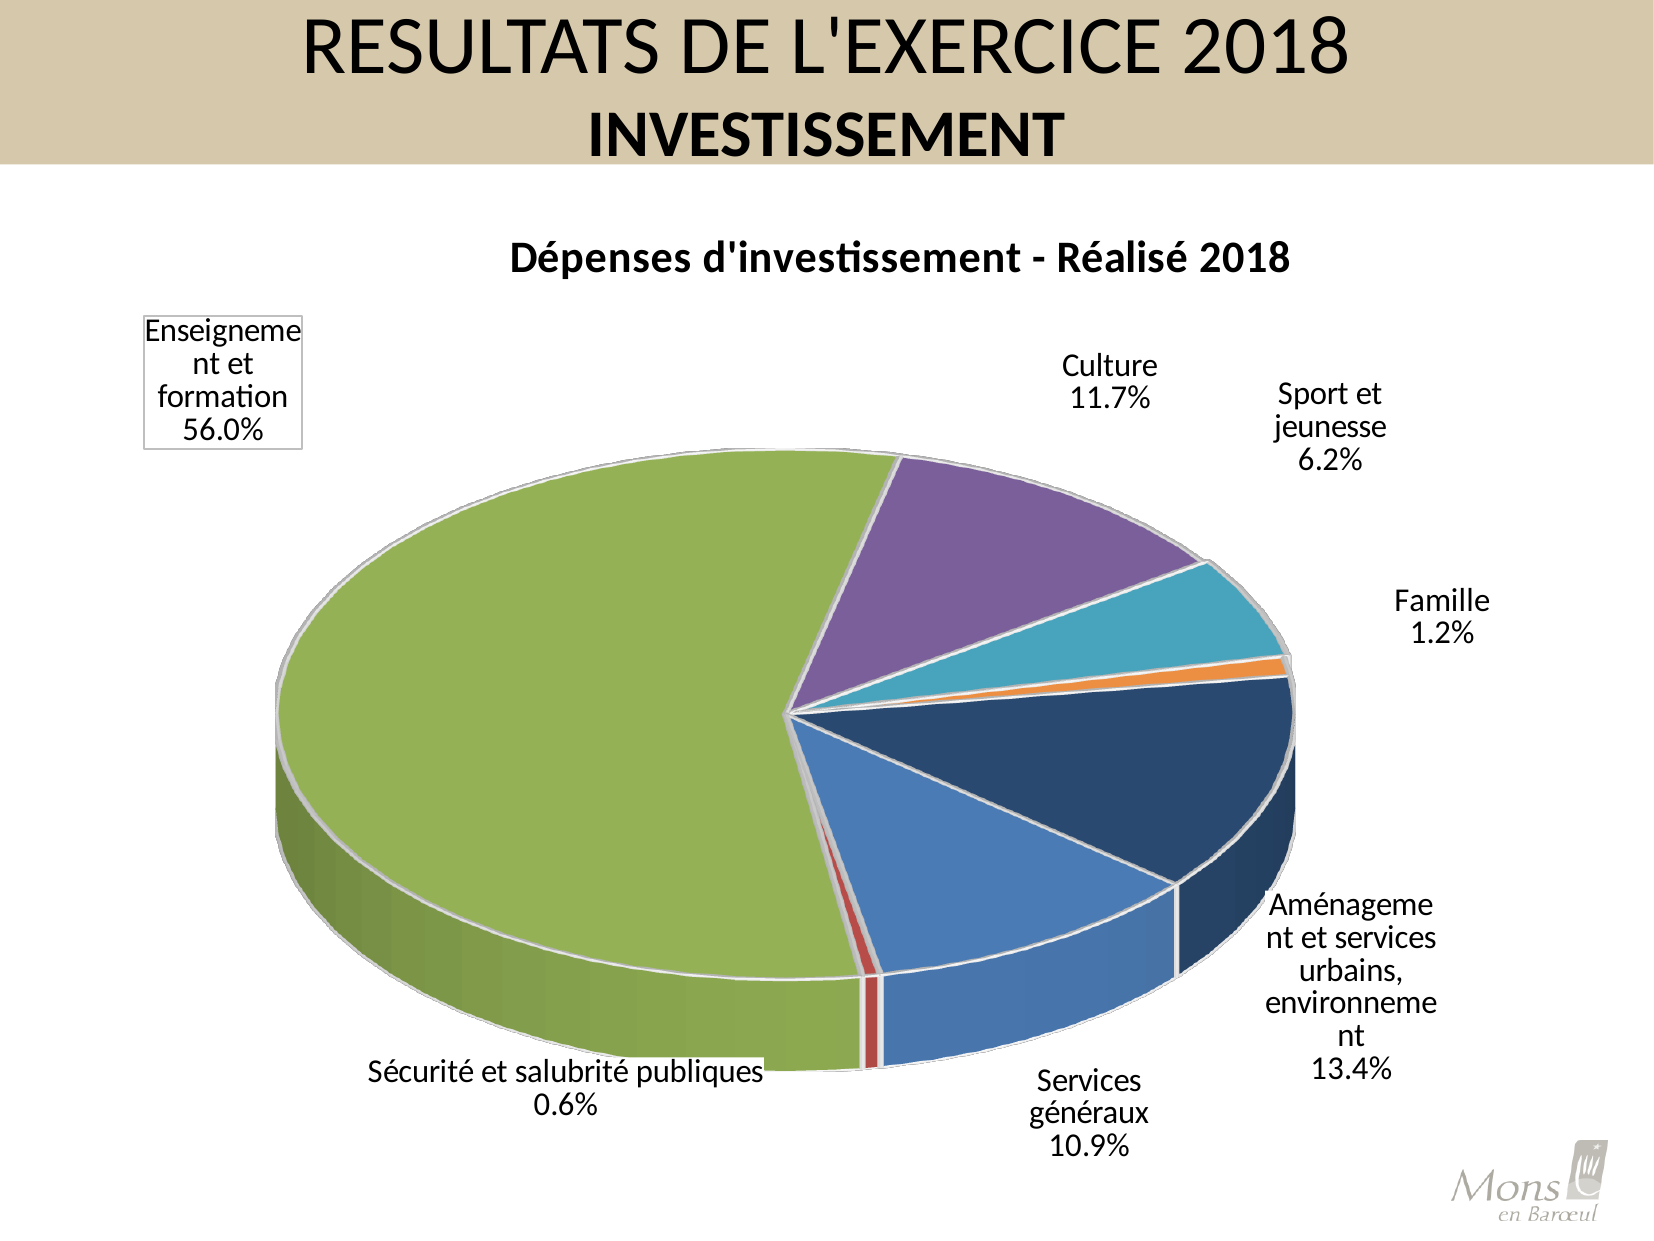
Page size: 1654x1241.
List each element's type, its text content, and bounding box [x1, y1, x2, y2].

chart [117, 218, 1572, 1188]
title RESULTATS DE L'EXERCICE 2018 INVESTISSEMENT [82, 0, 1572, 160]
